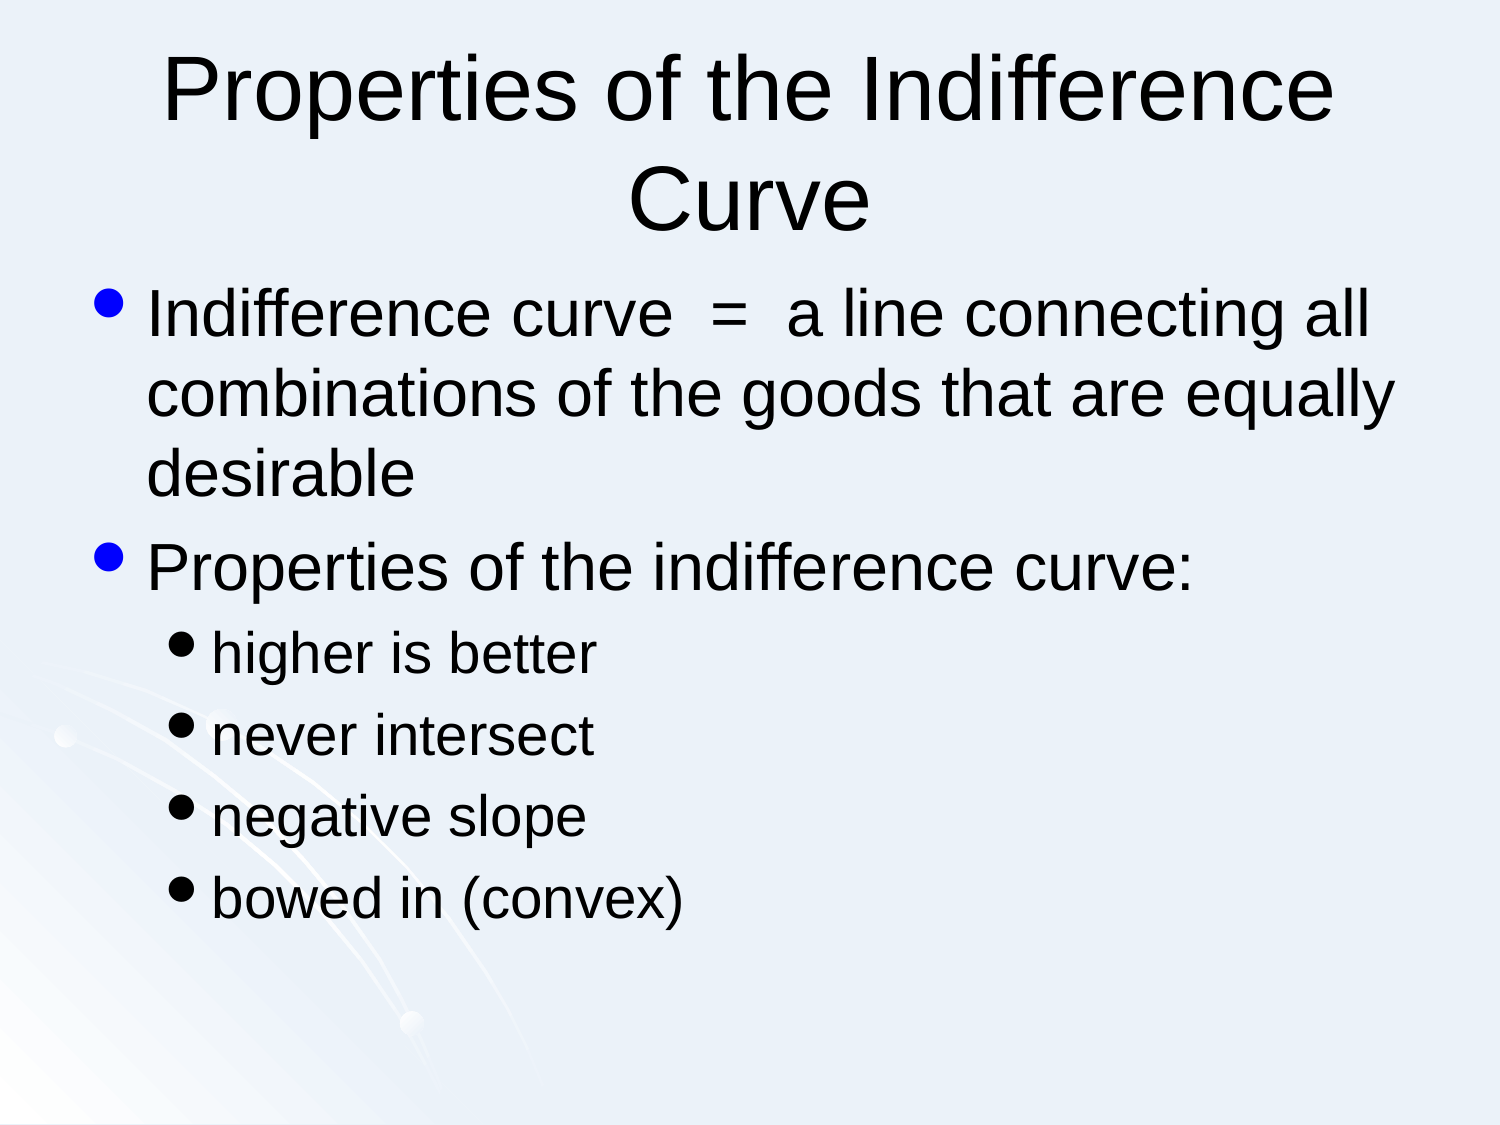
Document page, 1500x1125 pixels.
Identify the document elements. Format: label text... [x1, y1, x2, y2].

list Indifference curve = a line connecting all combinations of the goods that are equally desirable Properties of the indifference curve: higher is better never intersect negative slope bowed in (convex) [75, 262, 1425, 1006]
title Properties of the Indifference Curve [75, 45, 1425, 233]
